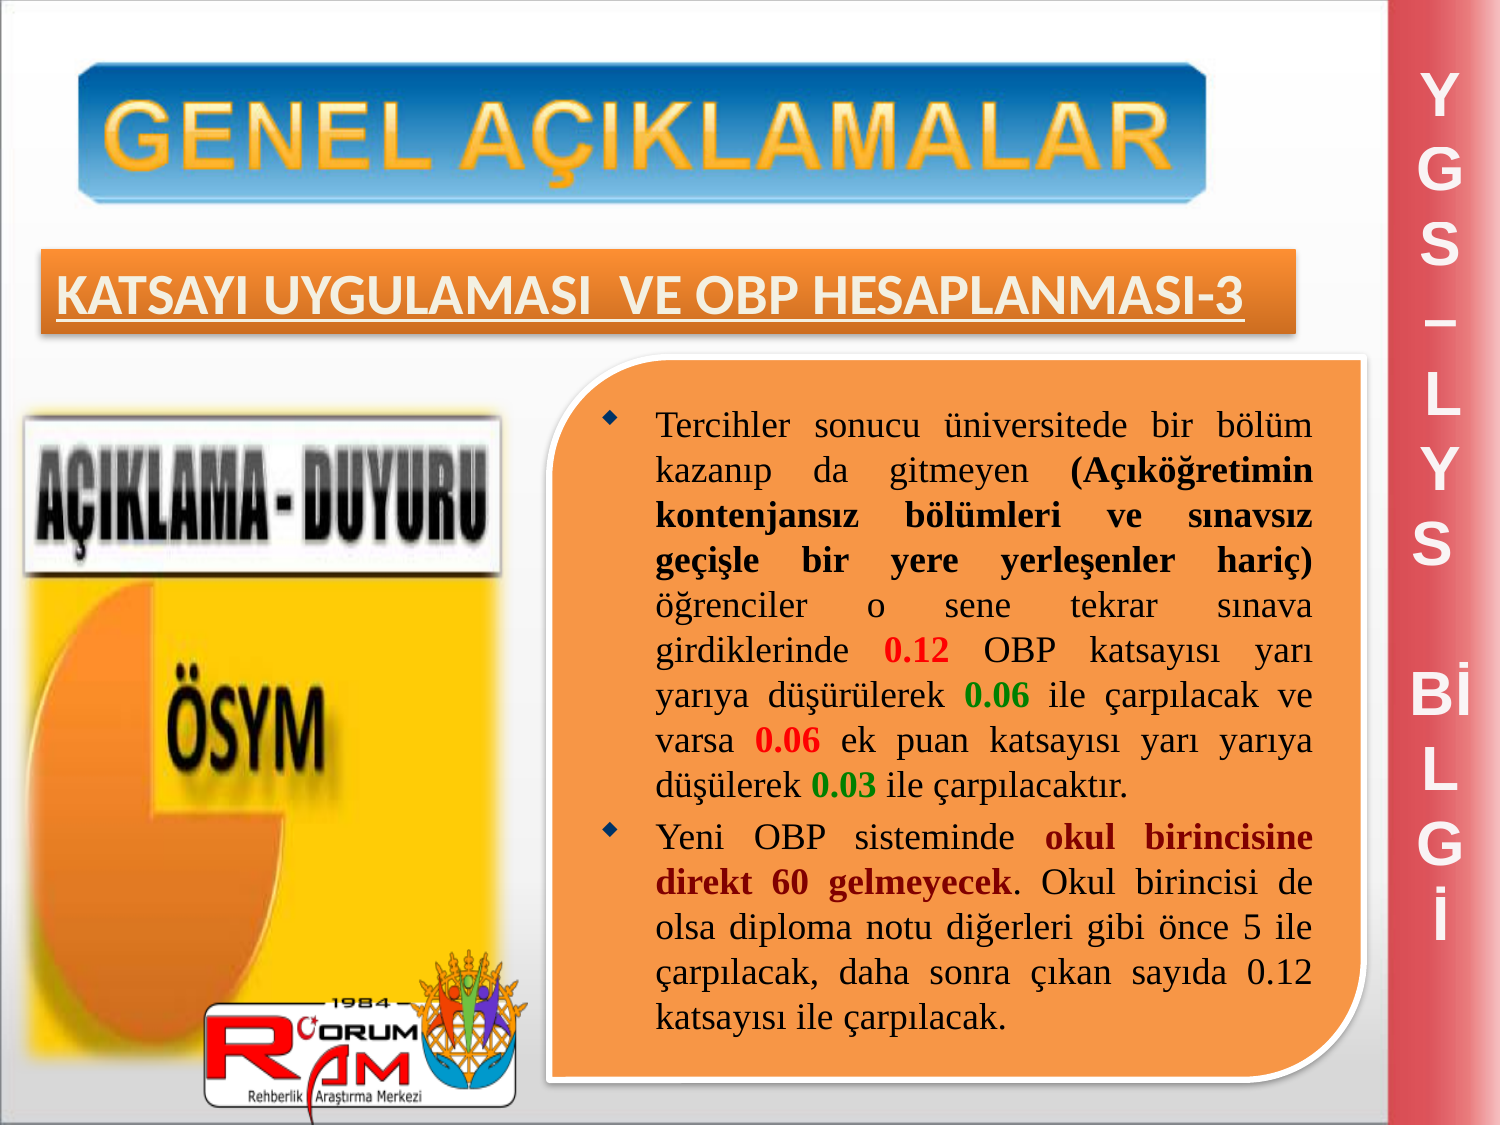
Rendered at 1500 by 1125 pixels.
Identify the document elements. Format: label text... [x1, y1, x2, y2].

picture [0, 0, 1500, 1125]
text_box YGS – LYS Bİ LGİ [1394, 46, 1488, 961]
text_box Tercihler sonucu üniversitede bir bölüm kazanıp da gitmeyen (Açıköğretimin kontenjansız bölümleri ve sınavsız geçişle bir yere yerleşenler hariç) öğrenciler o sene tekrar sınava girdiklerinde 0.12 OBP katsayısı yarı yarıya düşürülerek 0.06 ile çarpılacak ve varsa 0.06 ek puan katsayısı yarı yarıya düşülerek 0.03 ile çarpılacaktır. Yeni OBP sisteminde okul birincisine direkt 60 gelmeyecek. Okul birincisi de olsa diploma notu diğerleri gibi önce 5 ile çarpılacak, daha sonra çıkan sayıda 0.12 katsayısı ile çarpılacak. [546, 353, 1367, 1084]
text_box KATSAYI UYGULAMASI VE OBP HESAPLANMASI-3 [41, 249, 1296, 334]
